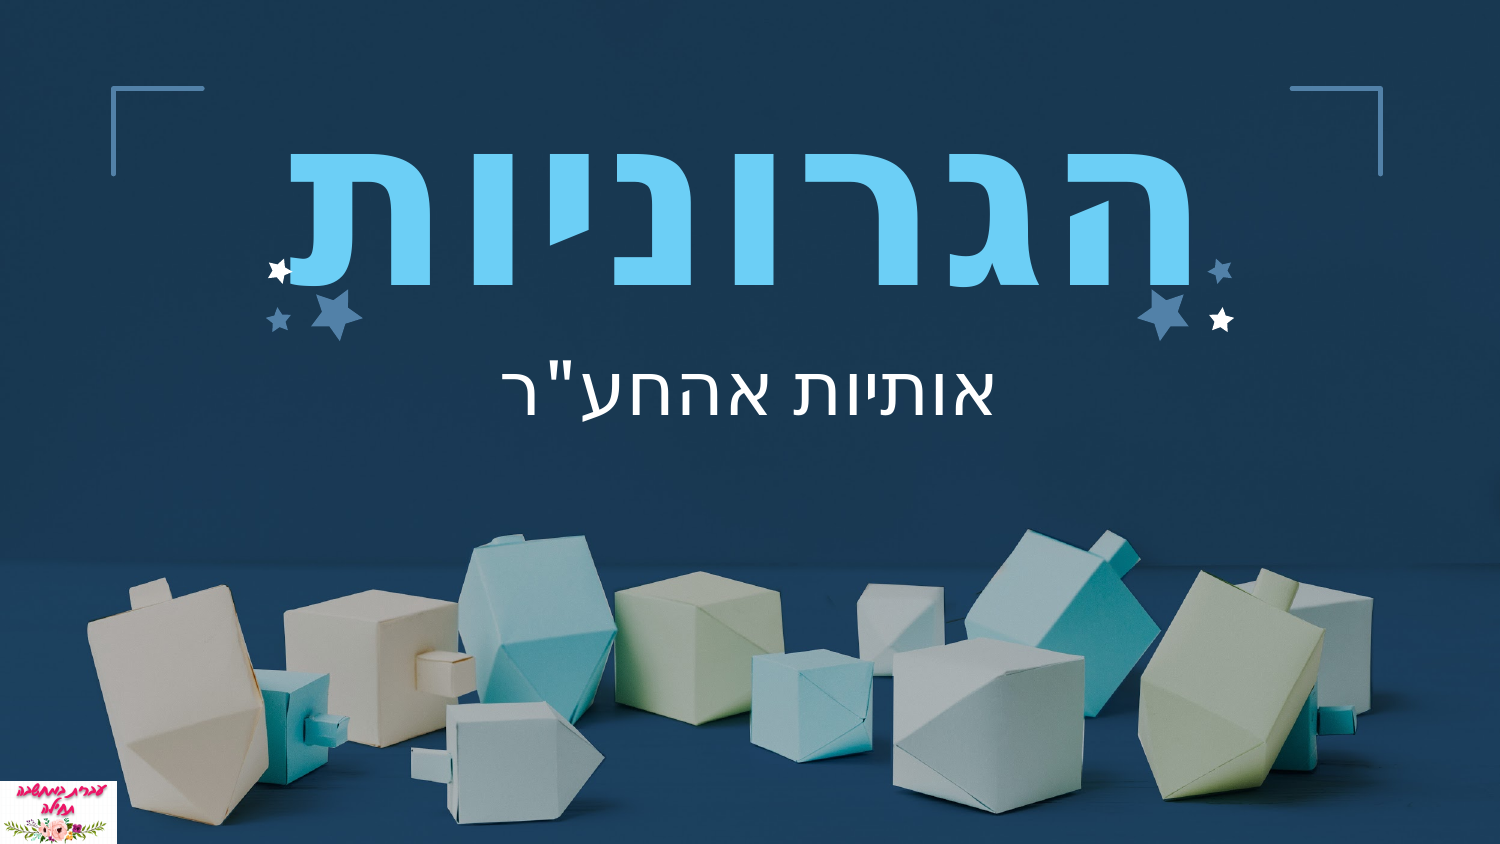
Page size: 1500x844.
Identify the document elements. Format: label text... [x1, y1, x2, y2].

title הגרוניות [116, 90, 1383, 334]
subtitle אותיות אהחע"ר [375, 340, 1125, 462]
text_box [260, 254, 371, 349]
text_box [1129, 254, 1240, 349]
picture [0, 0, 1500, 844]
